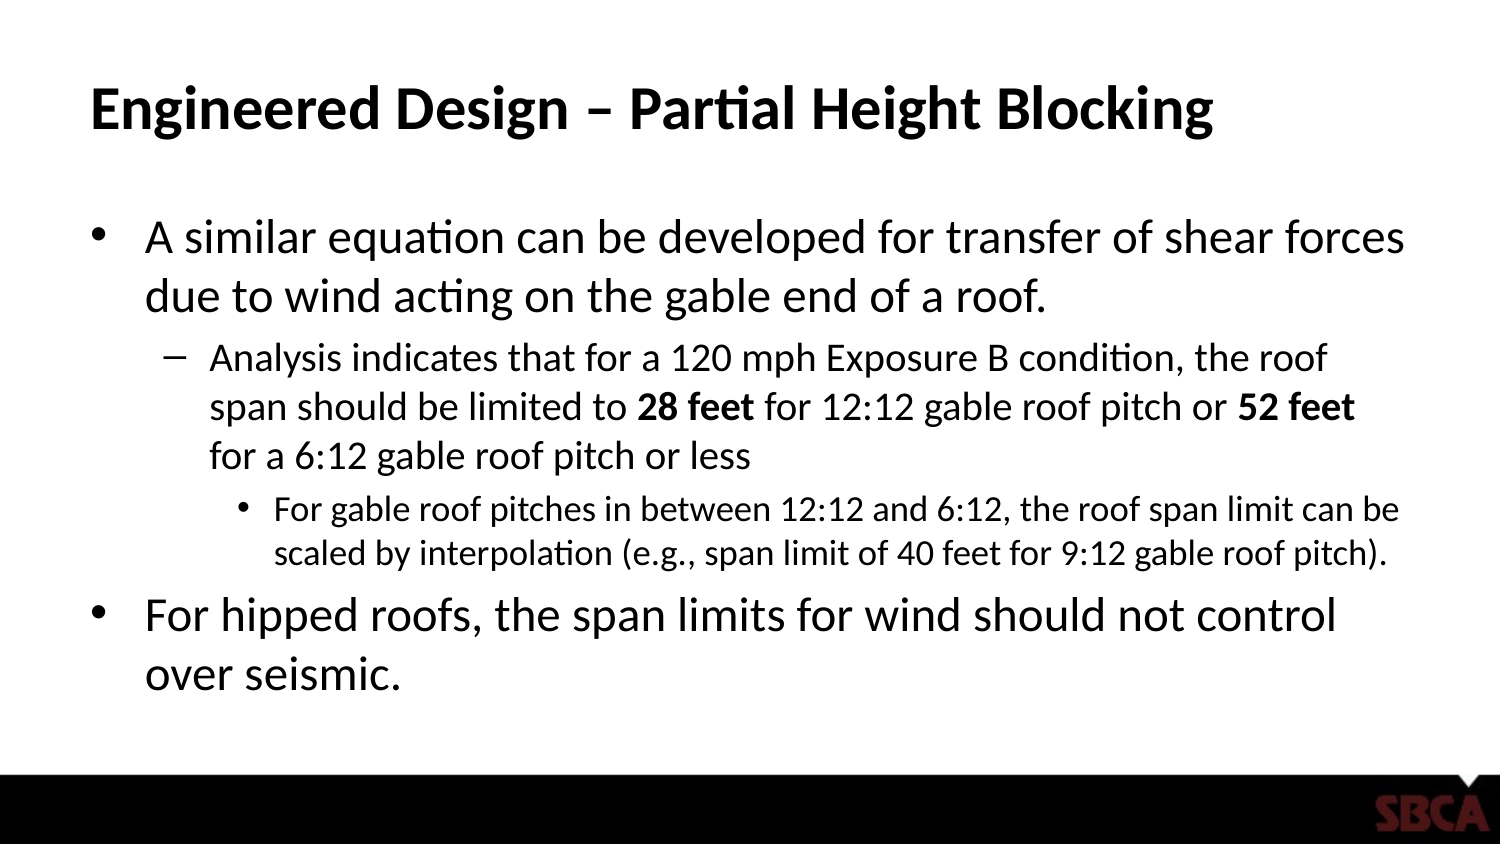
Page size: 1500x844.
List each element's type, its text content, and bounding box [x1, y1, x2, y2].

list A similar equation can be developed for transfer of shear forces due to wind acting on the gable end of a roof. Analysis indicates that for a 120 mph Exposure B condition, the roof span should be limited to 28 feet for 12:12 gable roof pitch or 52 feet for a 6:12 gable roof pitch or less For gable roof pitches in between 12:12 and 6:12, the roof span limit can be scaled by interpolation (e.g., span limit of 40 feet for 9:12 gable roof pitch). For hipped roofs, the span limits for wind should not control over seismic. [75, 196, 1425, 754]
title Engineered Design – Partial Height Blocking [75, 33, 1425, 175]
picture [0, 0, 1500, 844]
